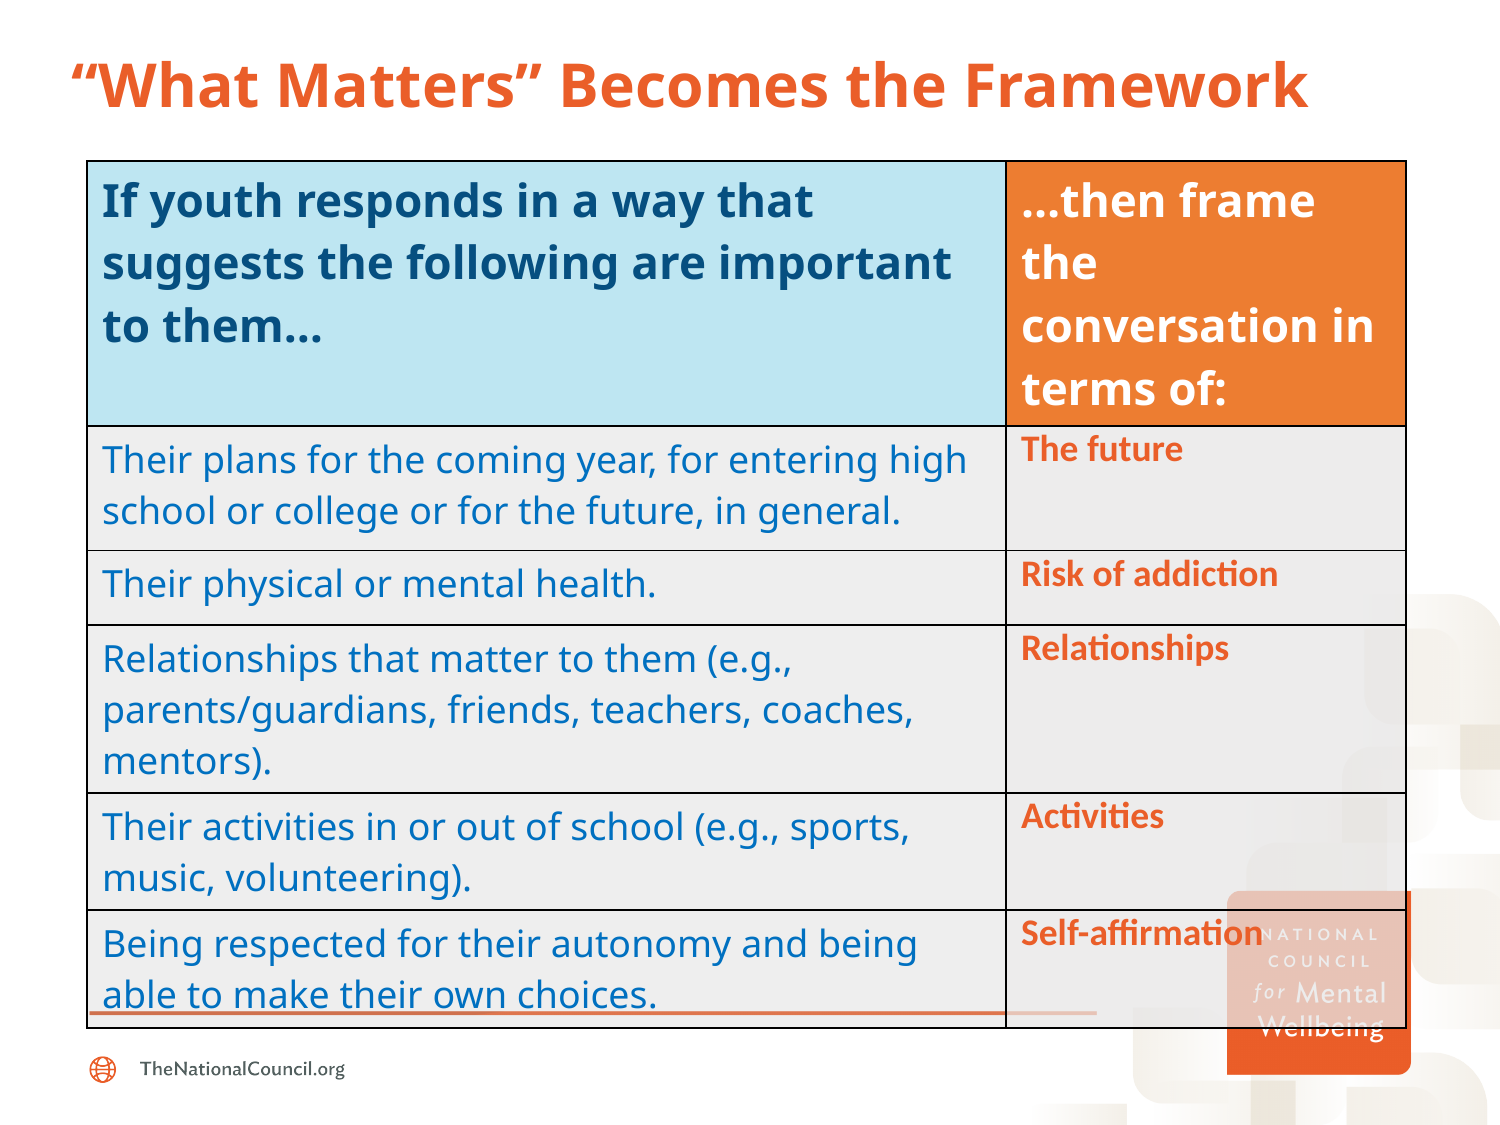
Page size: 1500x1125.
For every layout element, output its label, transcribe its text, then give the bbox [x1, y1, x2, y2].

table_cell Relationships that matter to them (e.g., parents/guardians, friends, teachers, coaches, mentors). [88, 626, 1005, 792]
table_cell Their physical or mental health. [88, 551, 1005, 624]
table_cell Activities [1007, 794, 1405, 909]
table_cell The future [1007, 427, 1405, 550]
table_cell Their activities in or out of school (e.g., sports, music, volunteering). [88, 794, 1005, 909]
table_cell Relationships [1007, 626, 1405, 792]
picture [0, 0, 1500, 1125]
table_cell Being respected for their autonomy and being able to make their own choices. [88, 911, 1005, 1027]
table_header …then frame the conversation in terms of: [1007, 162, 1405, 425]
table_cell Risk of addiction [1007, 551, 1405, 624]
table_cell Self-affirmation [1007, 911, 1405, 1027]
table_cell Their plans for the coming year, for entering high school or college or for the future, in general. [88, 427, 1005, 550]
title “What Matters” Becomes the Framework [56, 39, 1444, 136]
table_header If youth responds in a way that suggests the following are important to them… [88, 162, 1005, 425]
